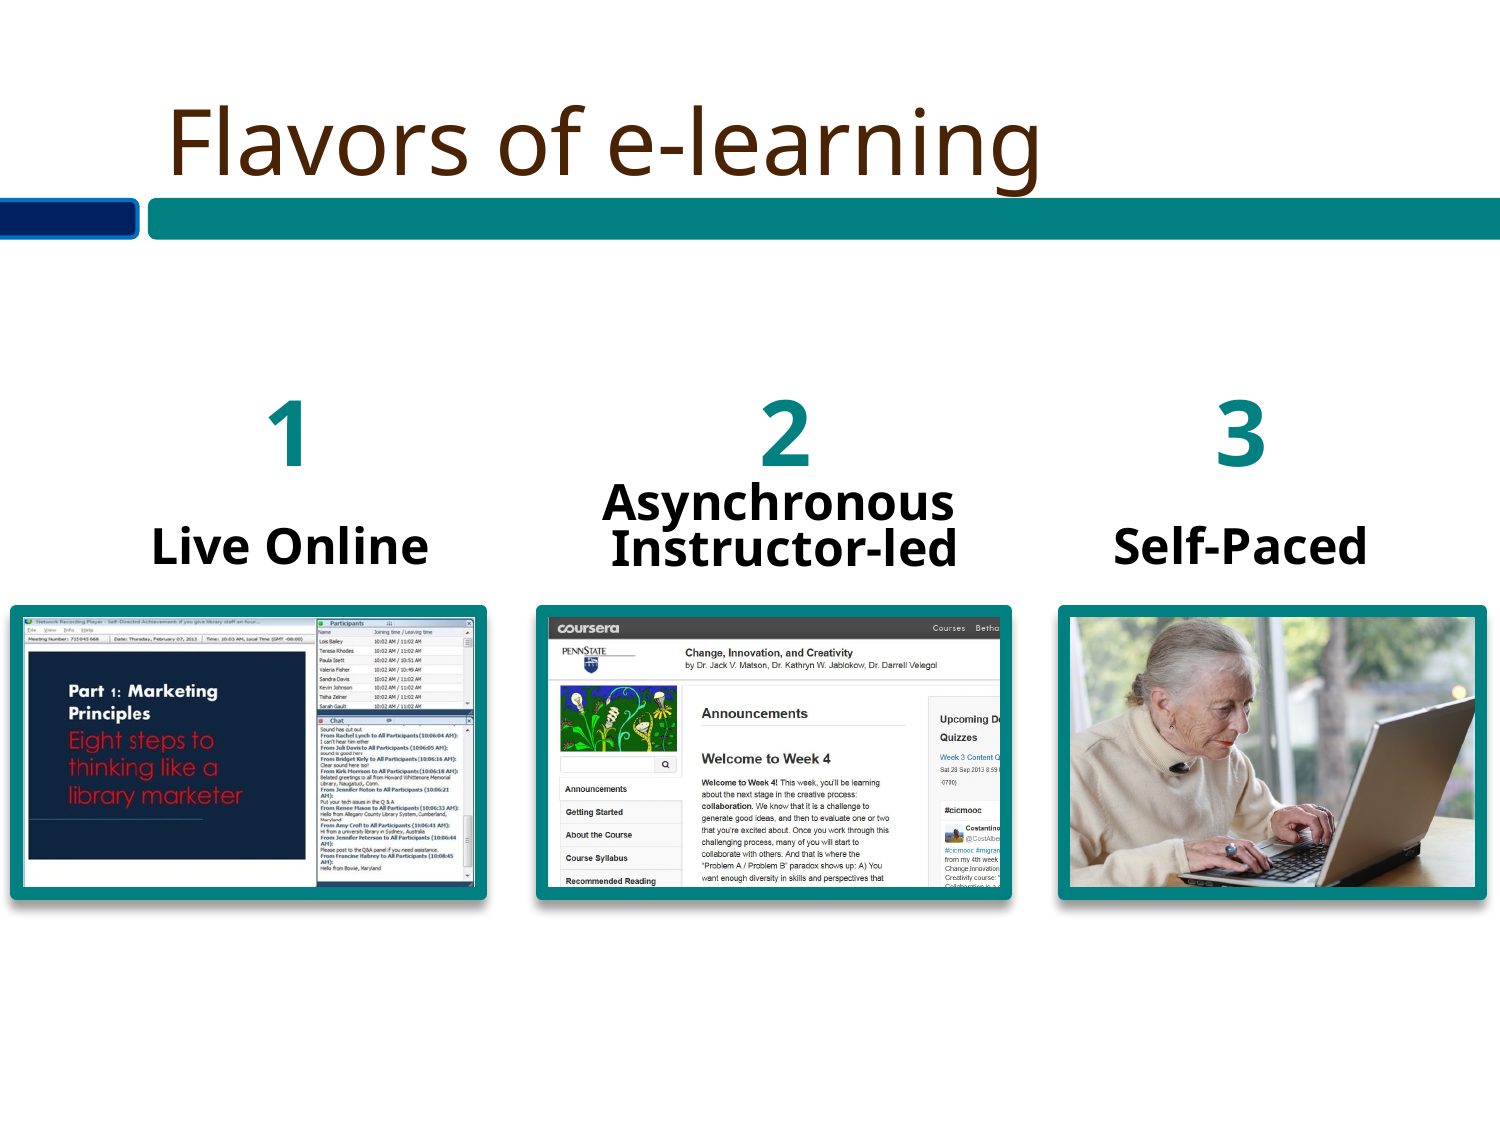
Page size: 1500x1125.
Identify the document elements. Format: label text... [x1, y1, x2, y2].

text_box 3 Self-Paced [1022, 312, 1461, 583]
picture [547, 617, 1001, 888]
text_box 2 Asynchronous Instructor-led [511, 312, 1060, 584]
picture [1069, 617, 1476, 888]
title Flavors of e-learning [150, 45, 1425, 233]
text_box 1 Live Online [59, 312, 511, 583]
picture [22, 617, 476, 888]
